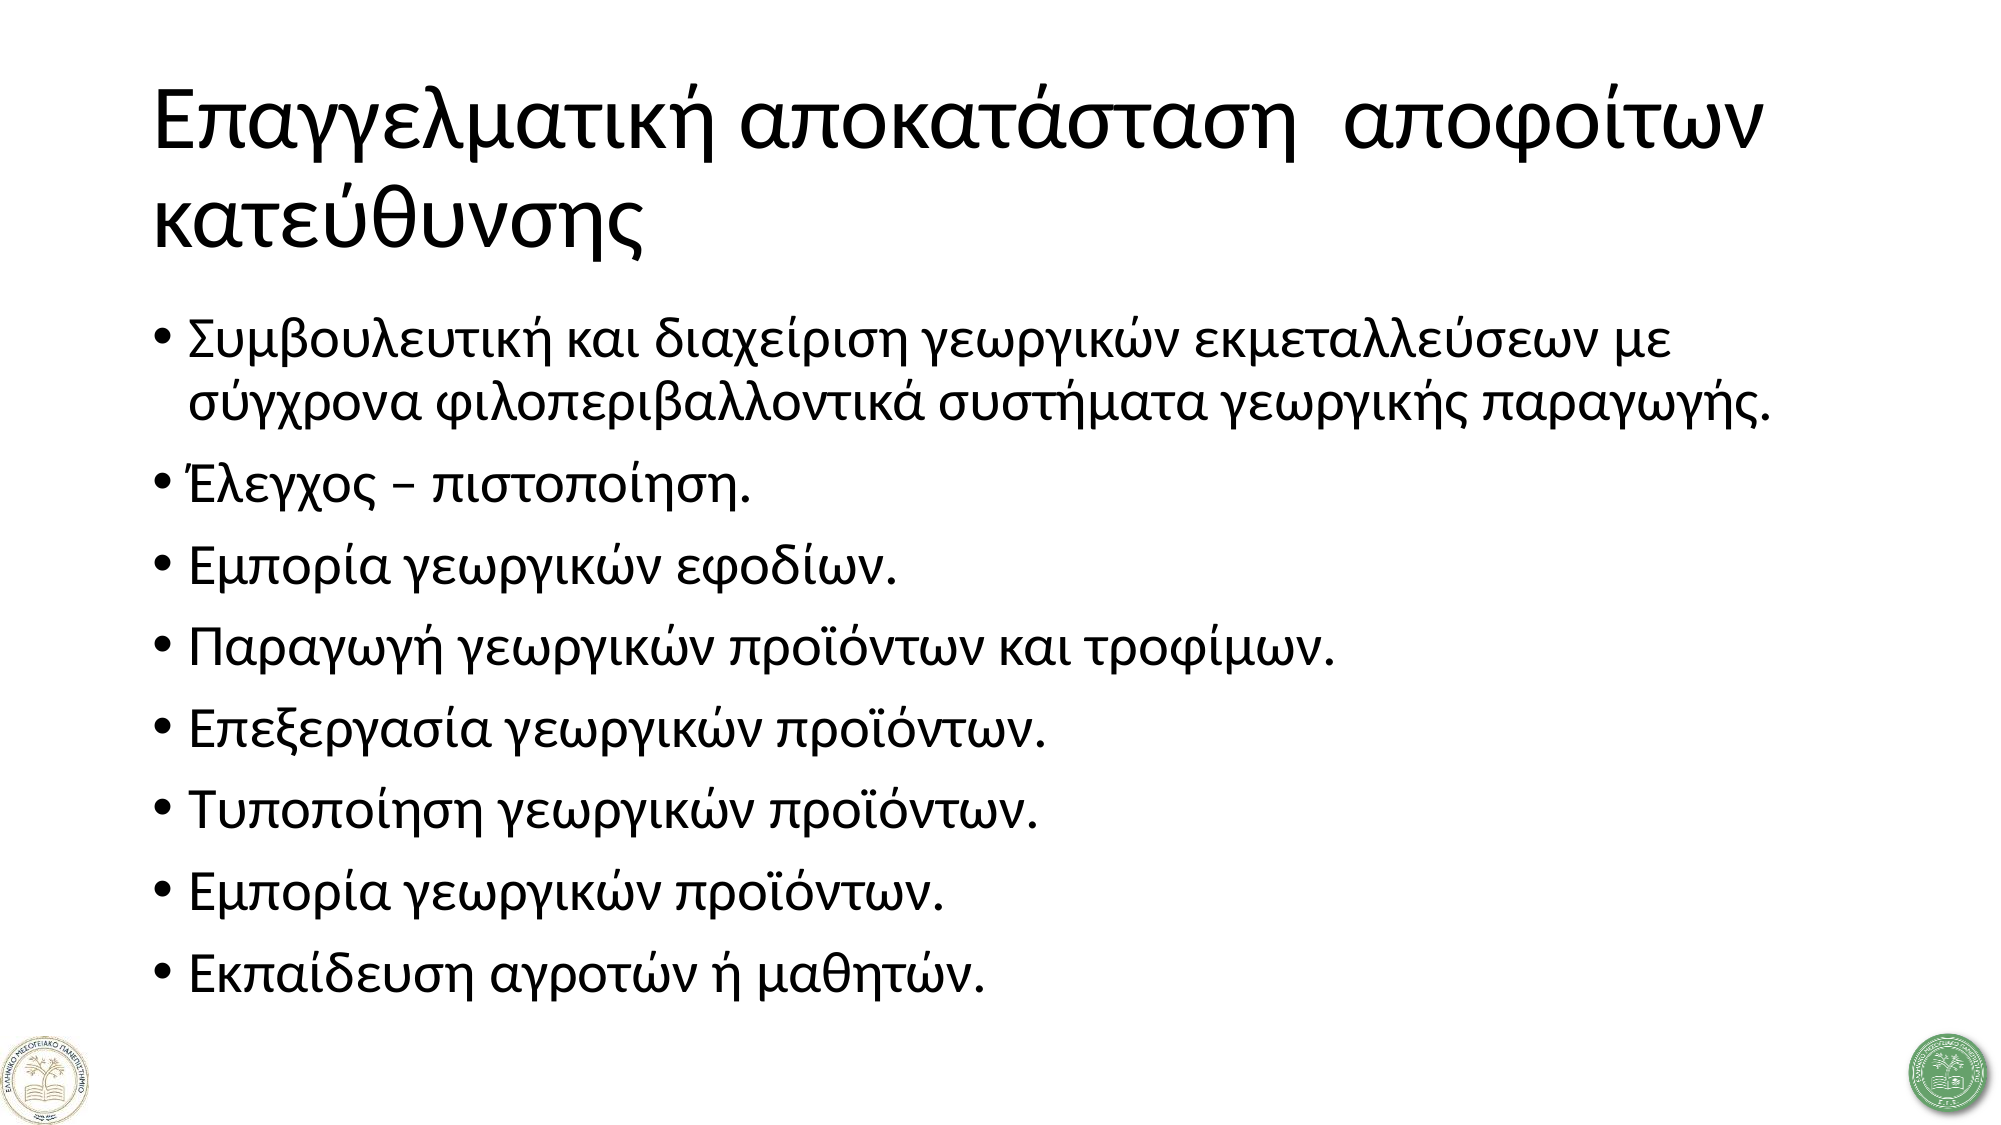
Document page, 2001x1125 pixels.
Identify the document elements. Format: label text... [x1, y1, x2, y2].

list Συμβουλευτική και διαχείριση γεωργικών εκμεταλλεύσεων με σύγχρονα φιλοπεριβαλλοντικά συστήματα γεωργικής παραγωγής. Έλεγχος – πιστοποίηση. Εμπορία γεωργικών εφοδίων. Παραγωγή γεωργικών προϊόντων και τροφίμων. Επεξεργασία γεωργικών προϊόντων. Τυποποίηση γεωργικών προϊόντων. Εμπορία γεωργικών προϊόντων. Εκπαίδευση αγροτών ή μαθητών. [137, 299, 1863, 1014]
title Επαγγελματική αποκατάσταση αποφοίτων κατεύθυνσης [137, 59, 1863, 278]
picture [1902, 1027, 2000, 1125]
picture [0, 1036, 89, 1125]
